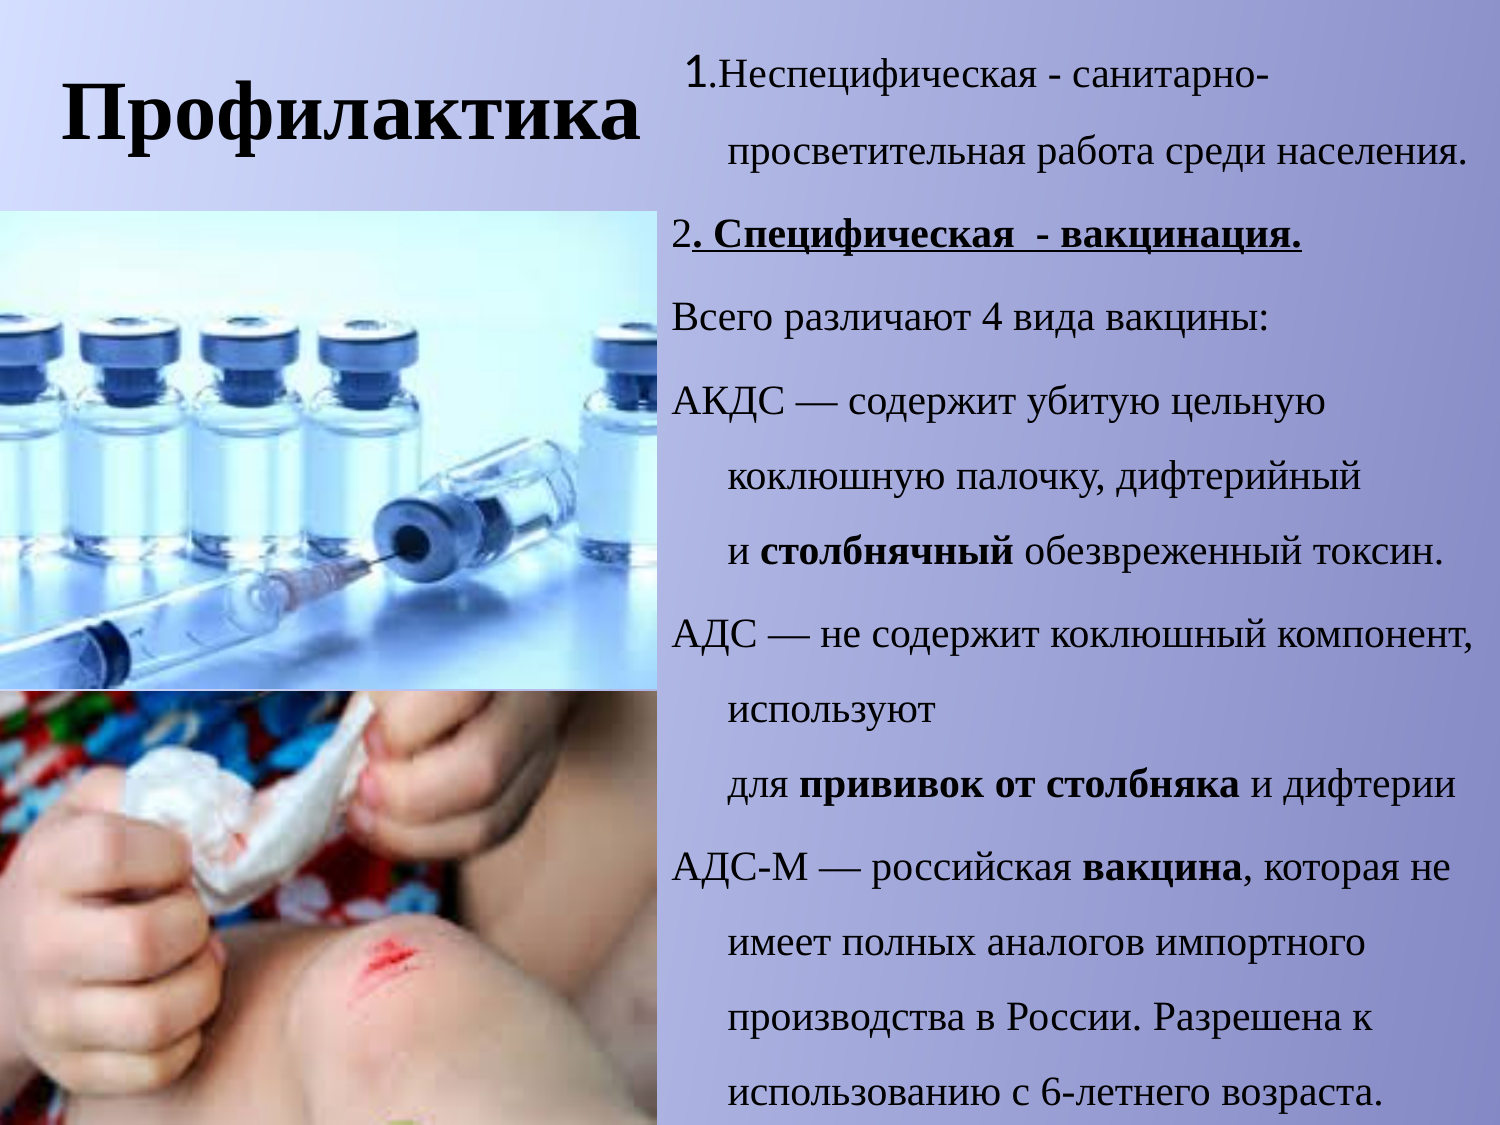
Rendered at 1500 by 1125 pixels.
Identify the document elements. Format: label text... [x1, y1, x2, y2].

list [0, 211, 657, 689]
picture [0, 691, 657, 1125]
list 1.Неспецифическая - санитарно-просветительная работа среди населения. 2. Специфическая - вакцинация. Всего различают 4 вида вакцины: АКДС — содержит убитую цельную коклюшную палочку, дифтерийный и столбнячный обезвреженный токсин. АДС — не содержит коклюшный компонент, используют для прививок от столбняка и дифтерии АДС-М — российская вакцина, которая не имеет полных аналогов импортного производства в России. Разрешена к использованию с 6-летнего возраста. [656, 0, 1500, 997]
title Профилактика [46, 46, 656, 164]
